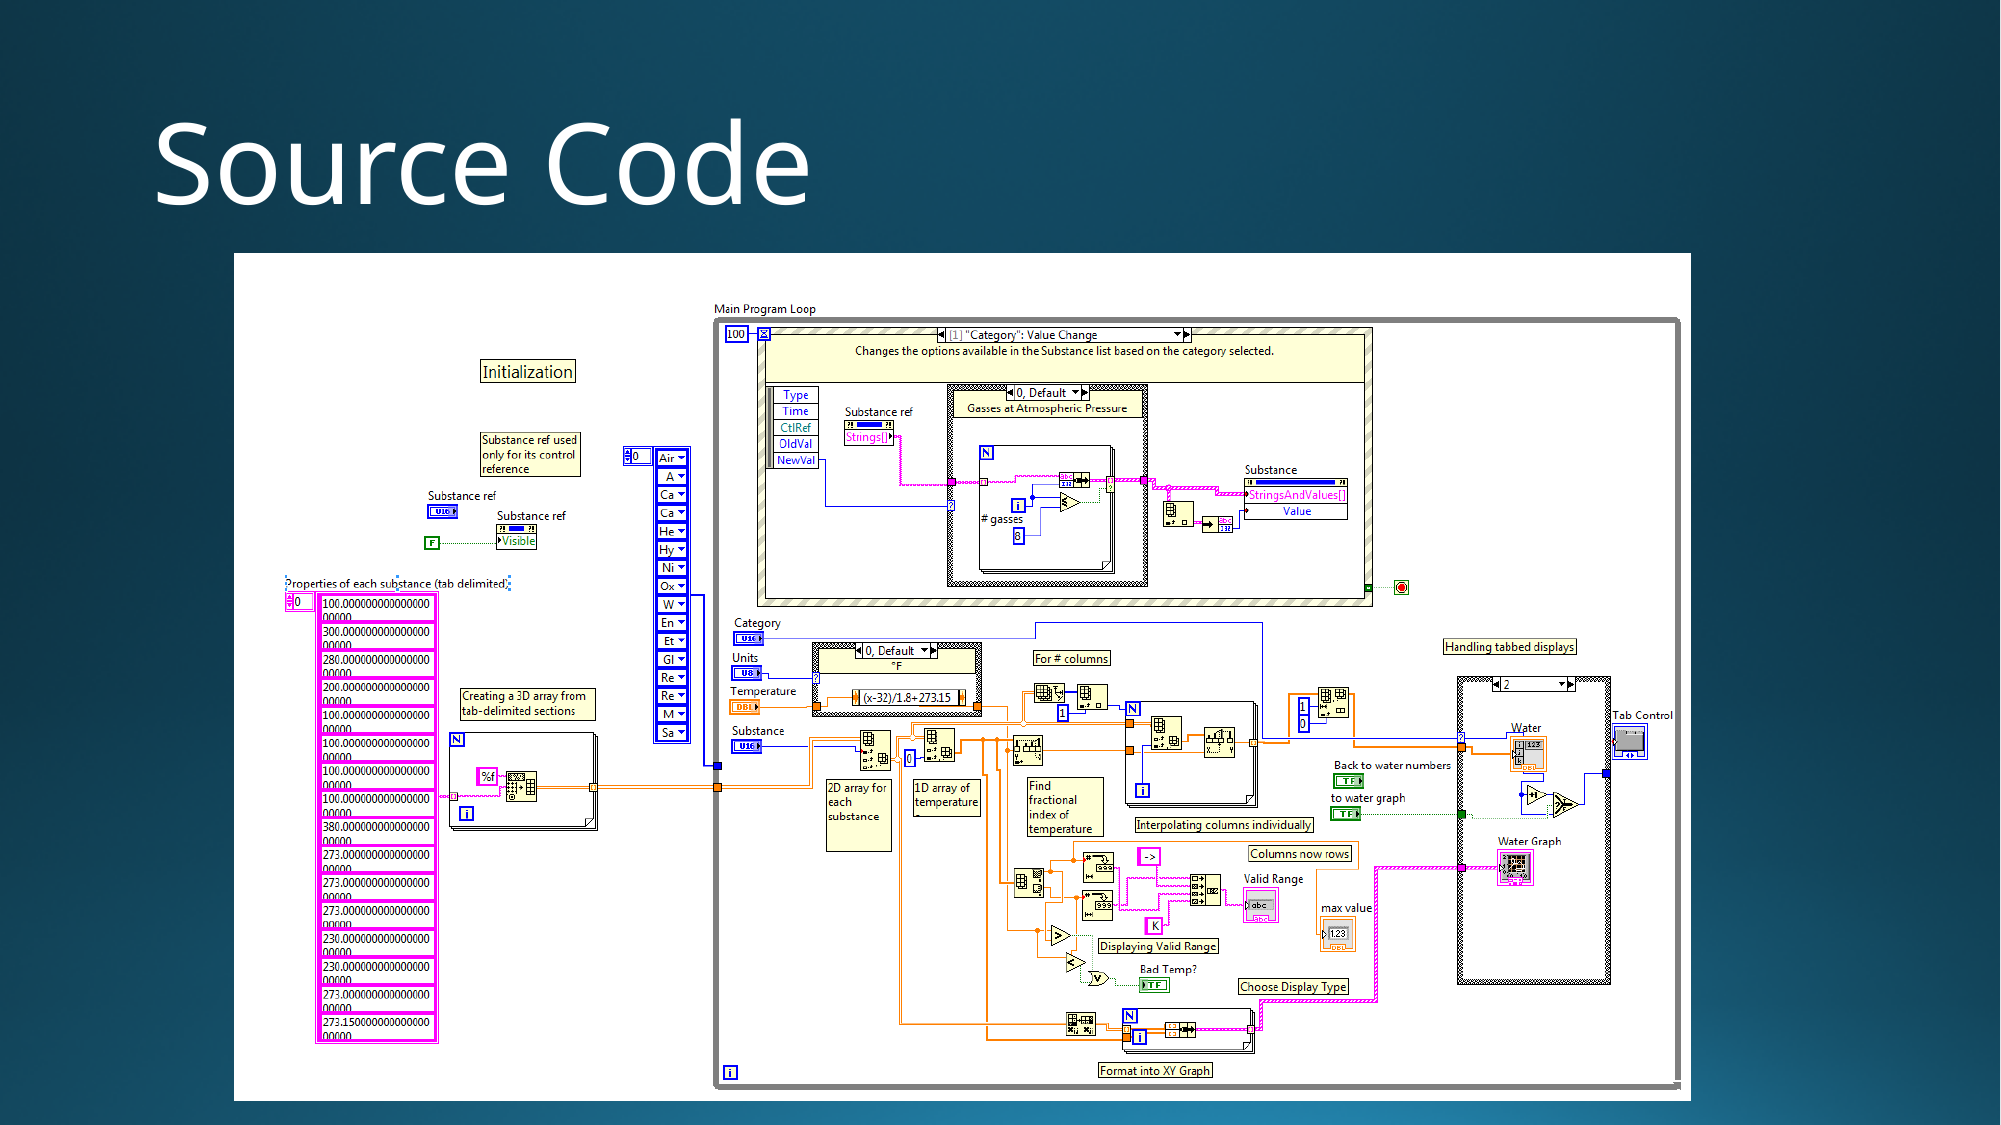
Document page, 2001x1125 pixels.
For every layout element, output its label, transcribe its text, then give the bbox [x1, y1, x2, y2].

picture [0, 0, 2001, 1125]
title Source Code [137, 59, 1863, 278]
